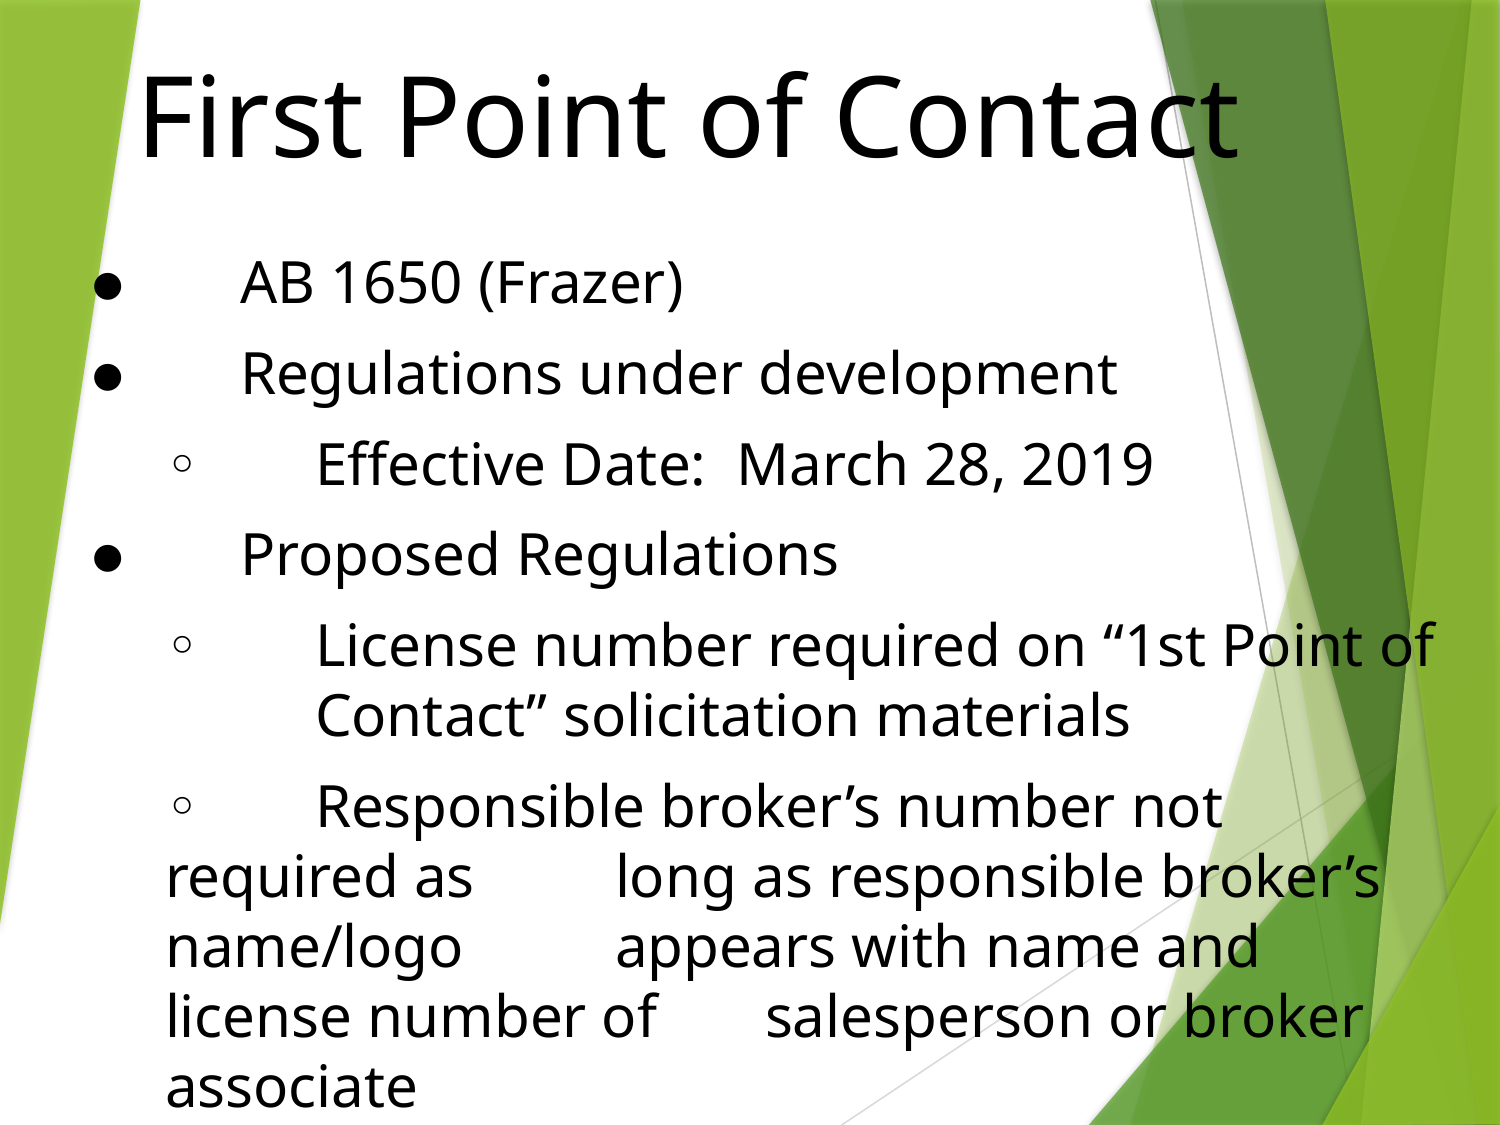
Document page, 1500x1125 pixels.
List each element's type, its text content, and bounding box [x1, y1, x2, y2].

subtitle ● AB 1650 (Frazer) ● Regulations under development ◦ Effective Date: March 28, 2019 ● Proposed Regulations ◦ License number required on “1st Point of Contact” solicitation materials ◦ Responsible broker’s number not required as long as responsible broker’s name/logo appears with name and license number of salesperson or broker associate [75, 237, 1450, 1063]
title First Point of Contact [75, 37, 1302, 188]
